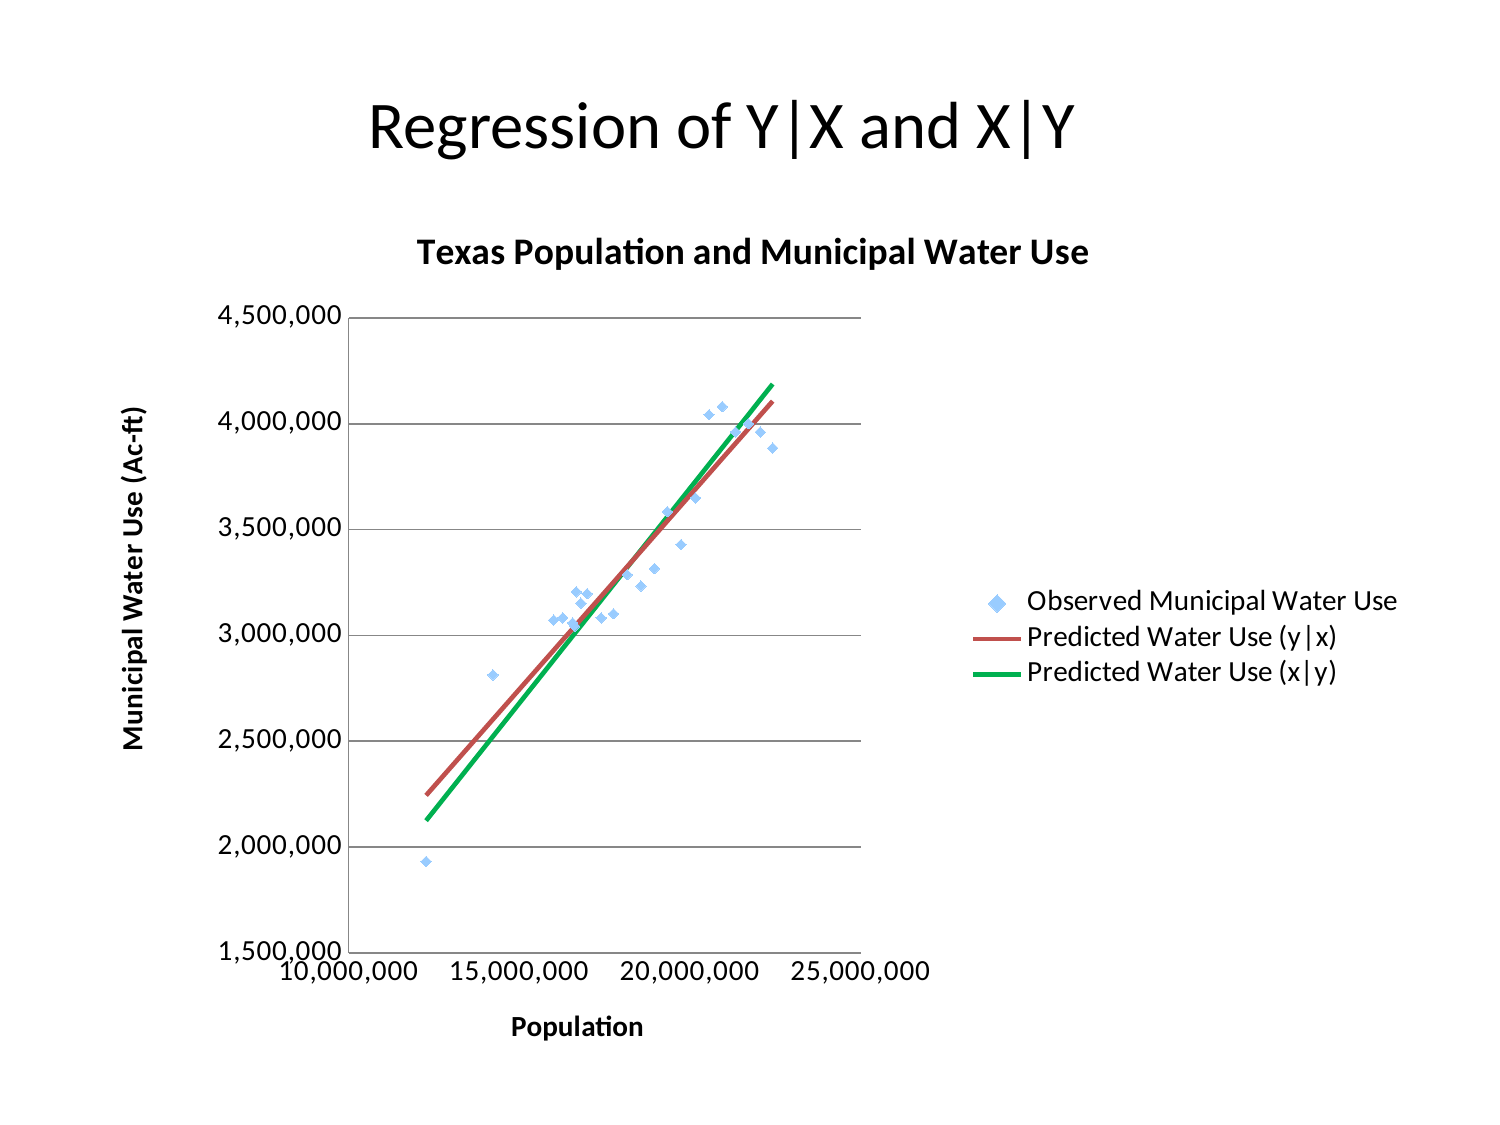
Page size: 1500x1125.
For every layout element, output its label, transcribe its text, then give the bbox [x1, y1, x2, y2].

chart [87, 199, 1420, 1079]
text_box Regression of Y|X and X|Y [353, 74, 1091, 170]
